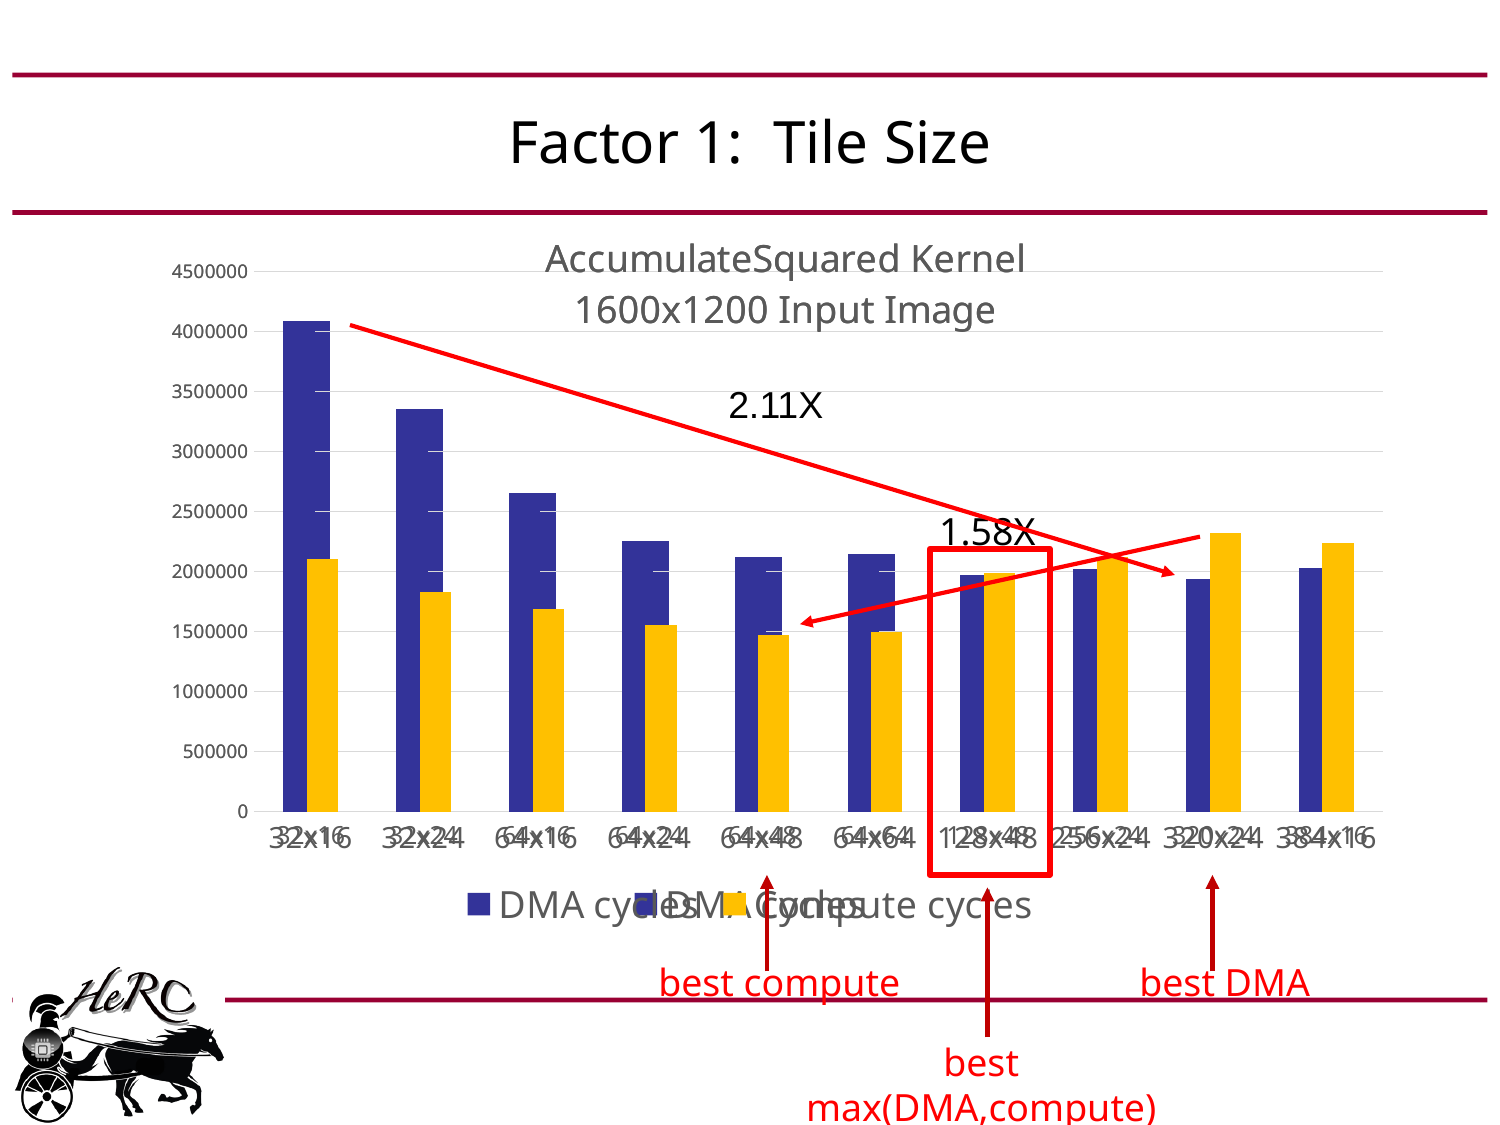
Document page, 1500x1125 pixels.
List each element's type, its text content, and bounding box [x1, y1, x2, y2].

text_box best max(DMA,compute) [749, 1031, 1213, 1125]
text_box best compute [629, 951, 930, 1012]
title Factor 1: Tile Size [75, 75, 1425, 185]
text_box best DMA [1074, 951, 1375, 1012]
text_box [349, 324, 1176, 576]
chart [74, 187, 1426, 938]
picture [12, 955, 225, 1125]
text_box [799, 500, 1201, 625]
